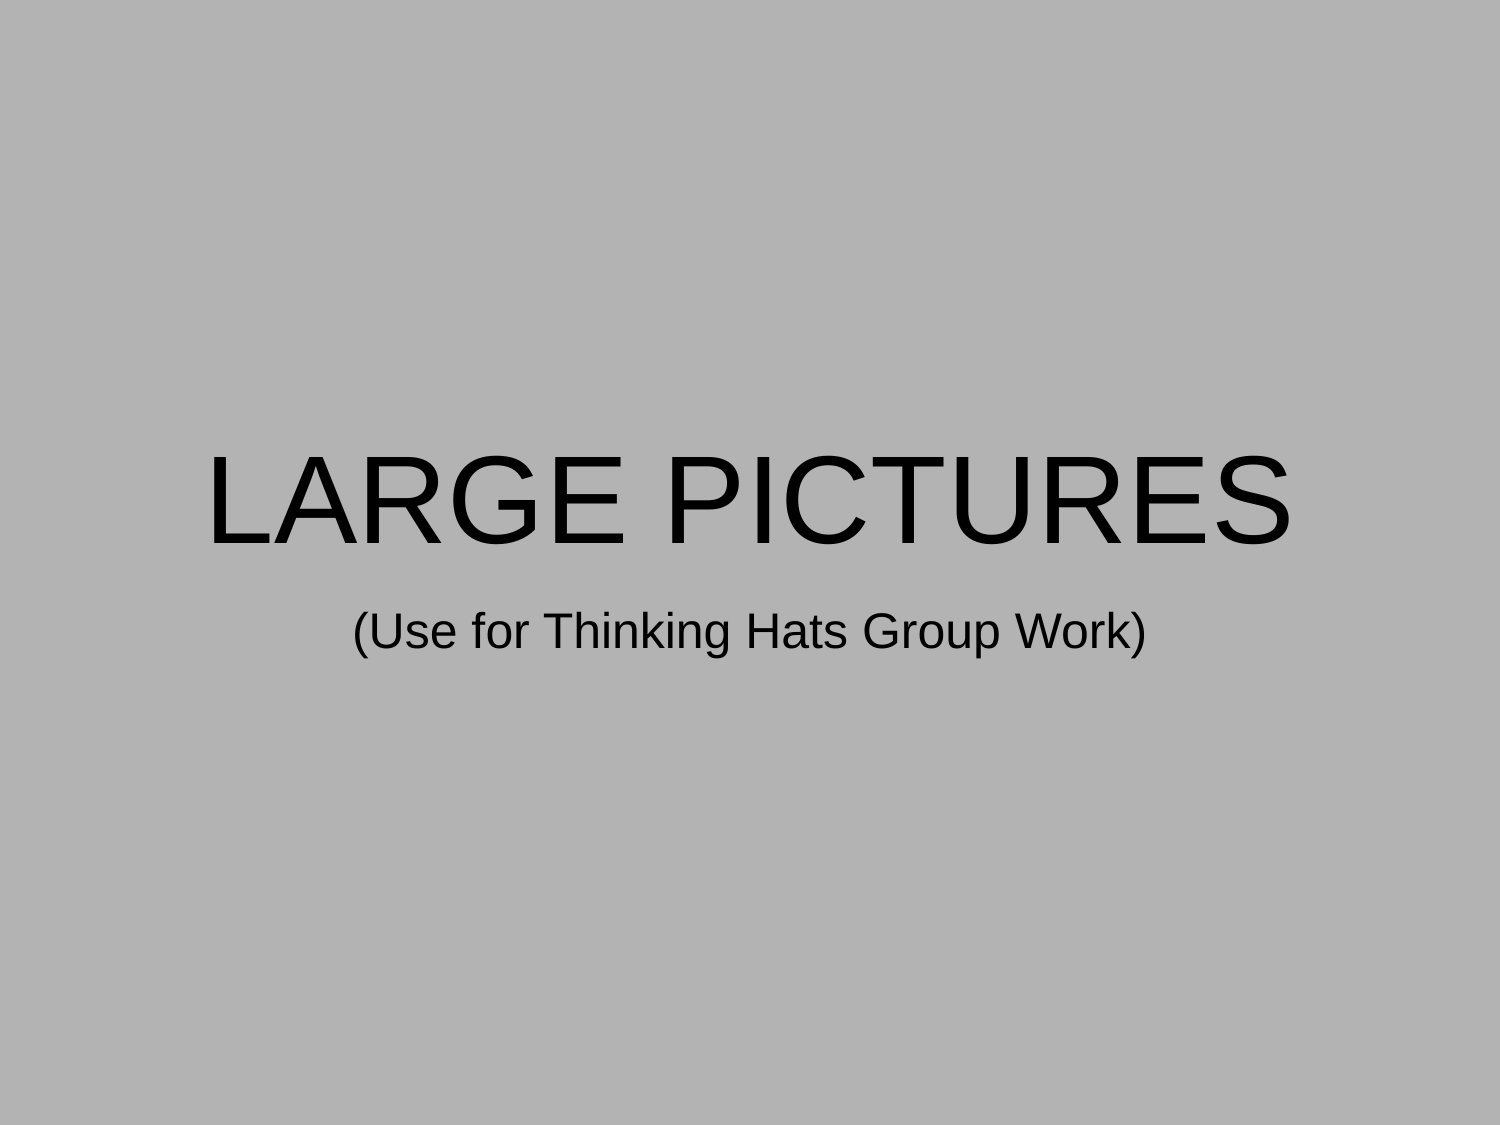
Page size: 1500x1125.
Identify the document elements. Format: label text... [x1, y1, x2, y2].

subtitle (Use for Thinking Hats Group Work) [187, 590, 1313, 863]
title LARGE PICTURES [187, 184, 1313, 576]
